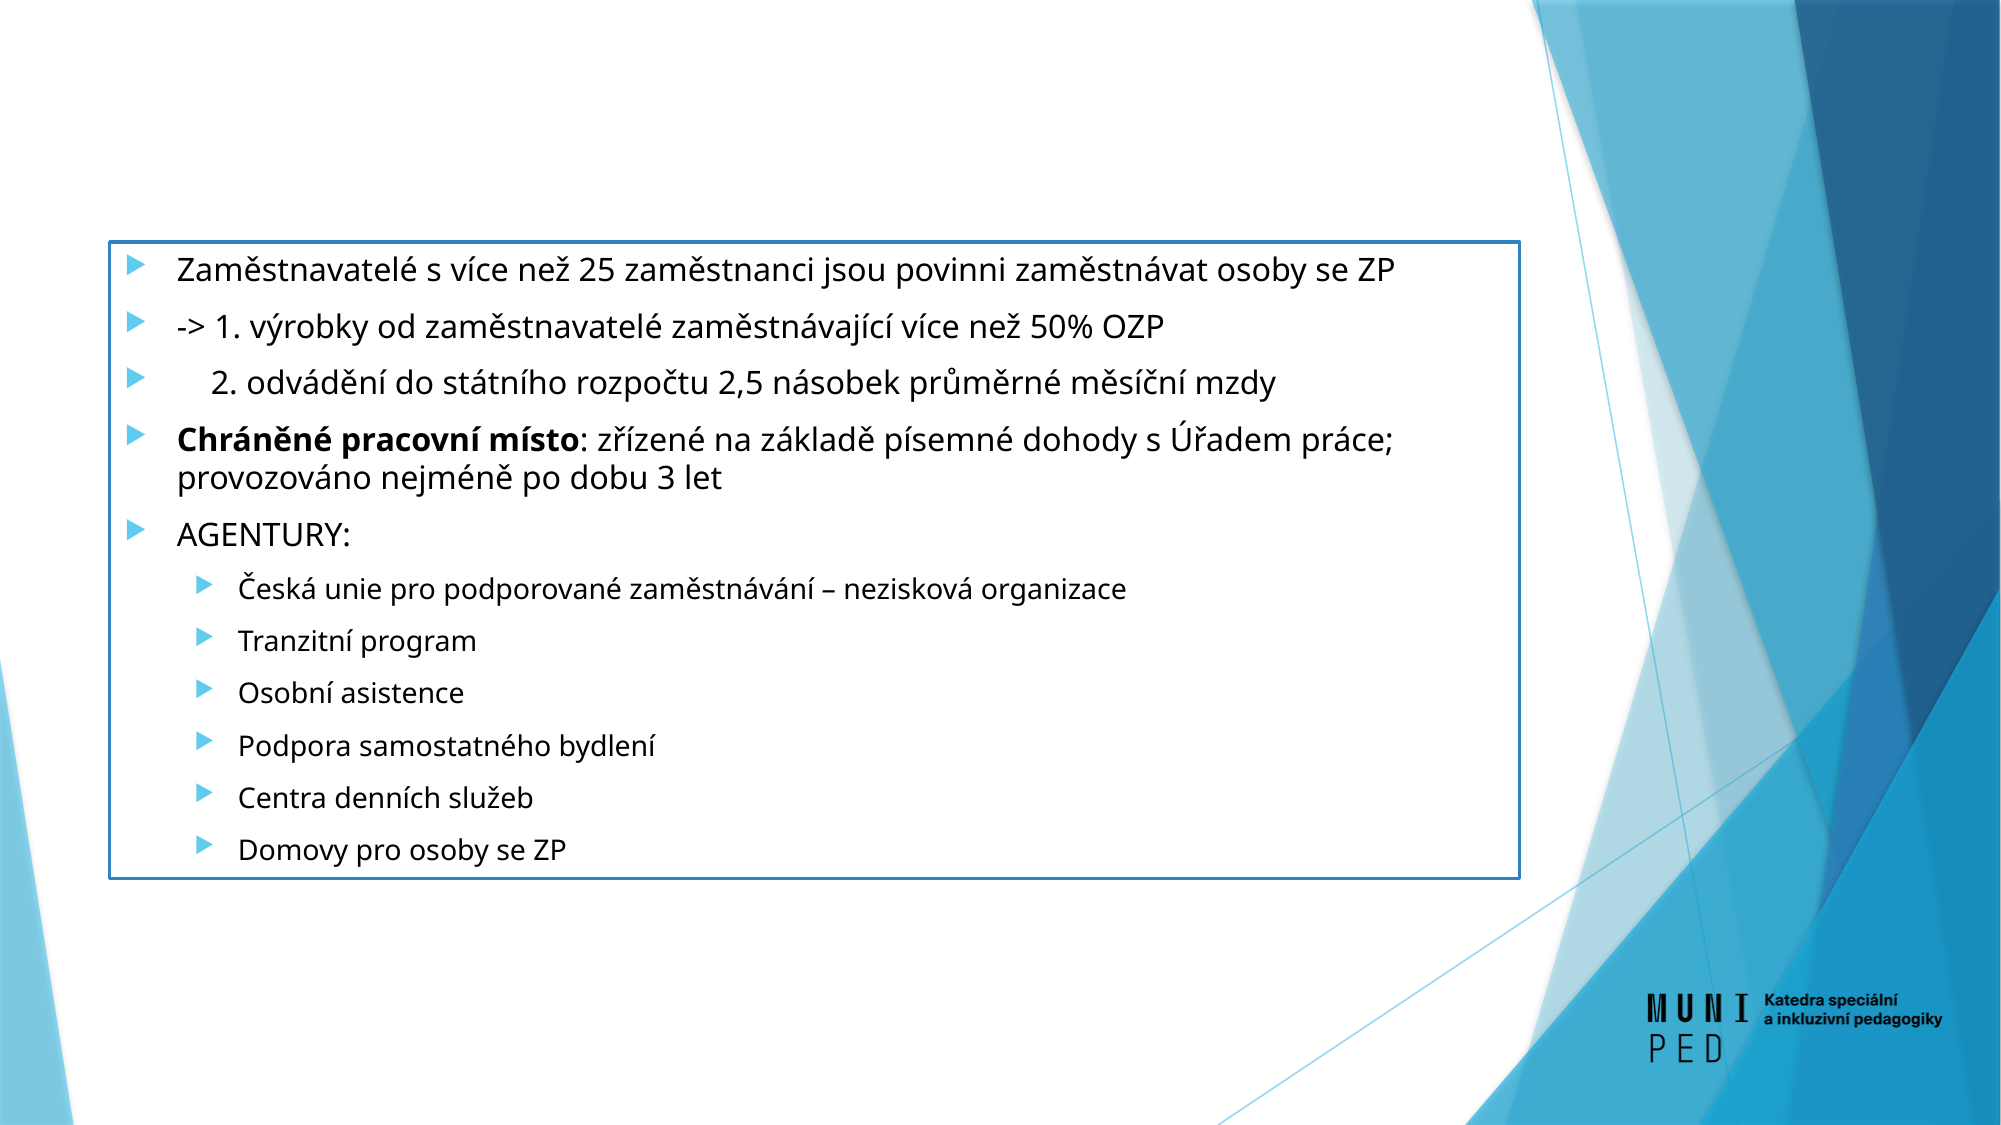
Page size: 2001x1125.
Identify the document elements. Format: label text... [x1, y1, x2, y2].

picture [1629, 975, 1961, 1081]
list Zaměstnavatelé s více než 25 zaměstnanci jsou povinni zaměstnávat osoby se ZP -> 1. výrobky od zaměstnavatelé zaměstnávající více než 50% OZP 2. odvádění do státního rozpočtu 2,5 násobek průměrné měsíční mzdy Chráněné pracovní místo: zřízené na základě písemné dohody s Úřadem práce; provozováno nejméně po dobu 3 let AGENTURY: Česká unie pro podporované zaměstnávání – nezisková organizace Tranzitní program Osobní asistence Podpora samostatného bydlení Centra denních služeb Domovy pro osoby se ZP [108, 240, 1521, 880]
